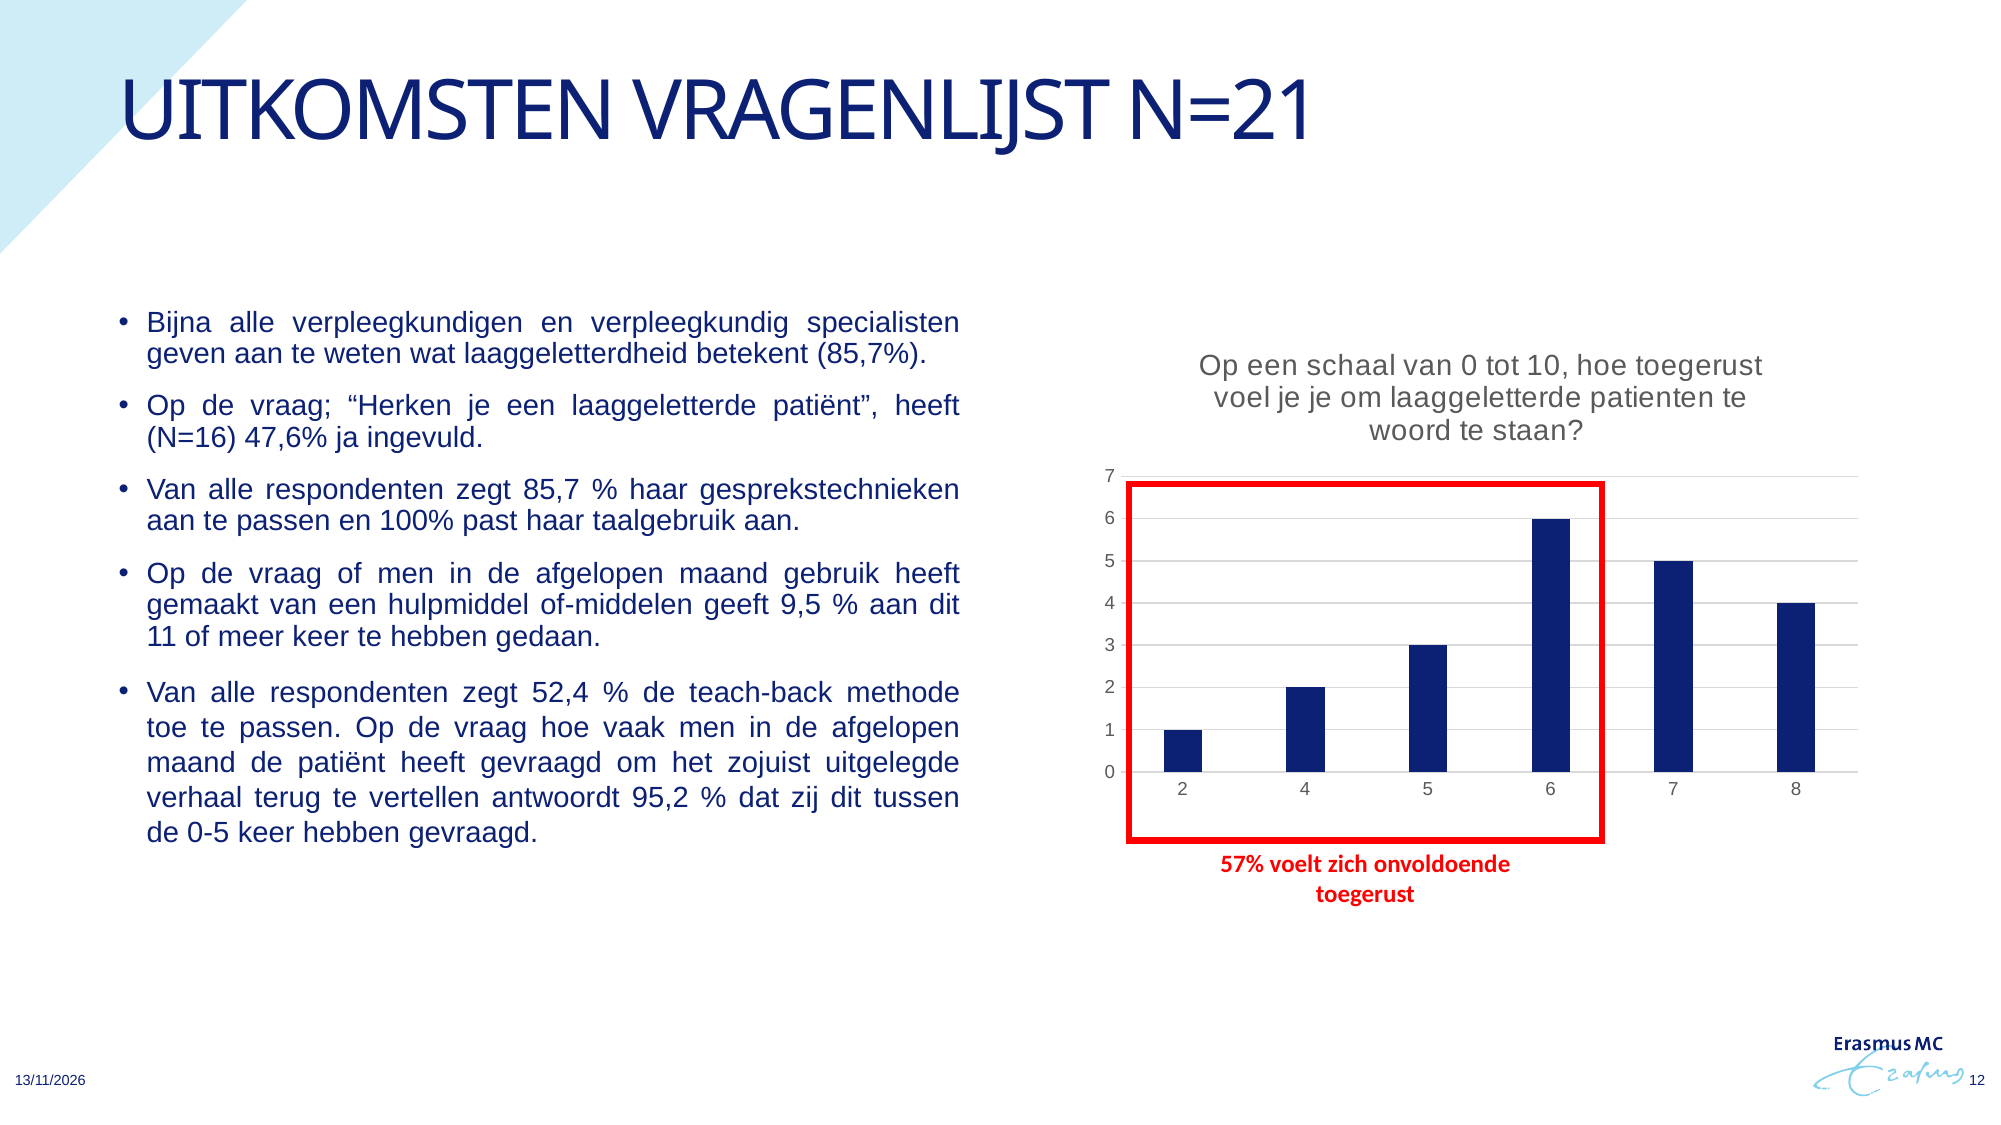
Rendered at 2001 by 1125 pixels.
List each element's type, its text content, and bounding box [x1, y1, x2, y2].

picture [1794, 1016, 1984, 1115]
chart [1088, 321, 1874, 810]
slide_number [0, 1063, 137, 1097]
slide_number 12 [1920, 1063, 2000, 1097]
text_box 57% voelt zich onvoldoende toegerust [1165, 840, 1566, 916]
list Bijna alle verpleegkundigen en verpleegkundig specialisten geven aan te weten wat laaggeletterdheid betekent (85,7%). Op de vraag; “Herken je een laaggeletterde patiënt”, heeft (N=16) 47,6% ja ingevuld. Van alle respondenten zegt 85,7 % haar gesprekstechnieken aan te passen en 100% past haar taalgebruik aan. Op de vraag of men in de afgelopen maand gebruik heeft gemaakt van een hulpmiddel of-middelen geeft 9,5 % aan dit 11 of meer keer te hebben gedaan. Van alle respondenten zegt 52,4 % de teach-back methode toe te passen. Op de vraag hoe vaak men in de afgelopen maand de patiënt heeft gevraagd om het zojuist uitgelegde verhaal terug te vertellen antwoordt 95,2 % dat zij dit tussen de 0-5 keer hebben gevraagd. [103, 299, 977, 961]
title Uitkomsten vragenlijst n=21 [103, 59, 1779, 167]
text_box [1128, 810, 1603, 841]
